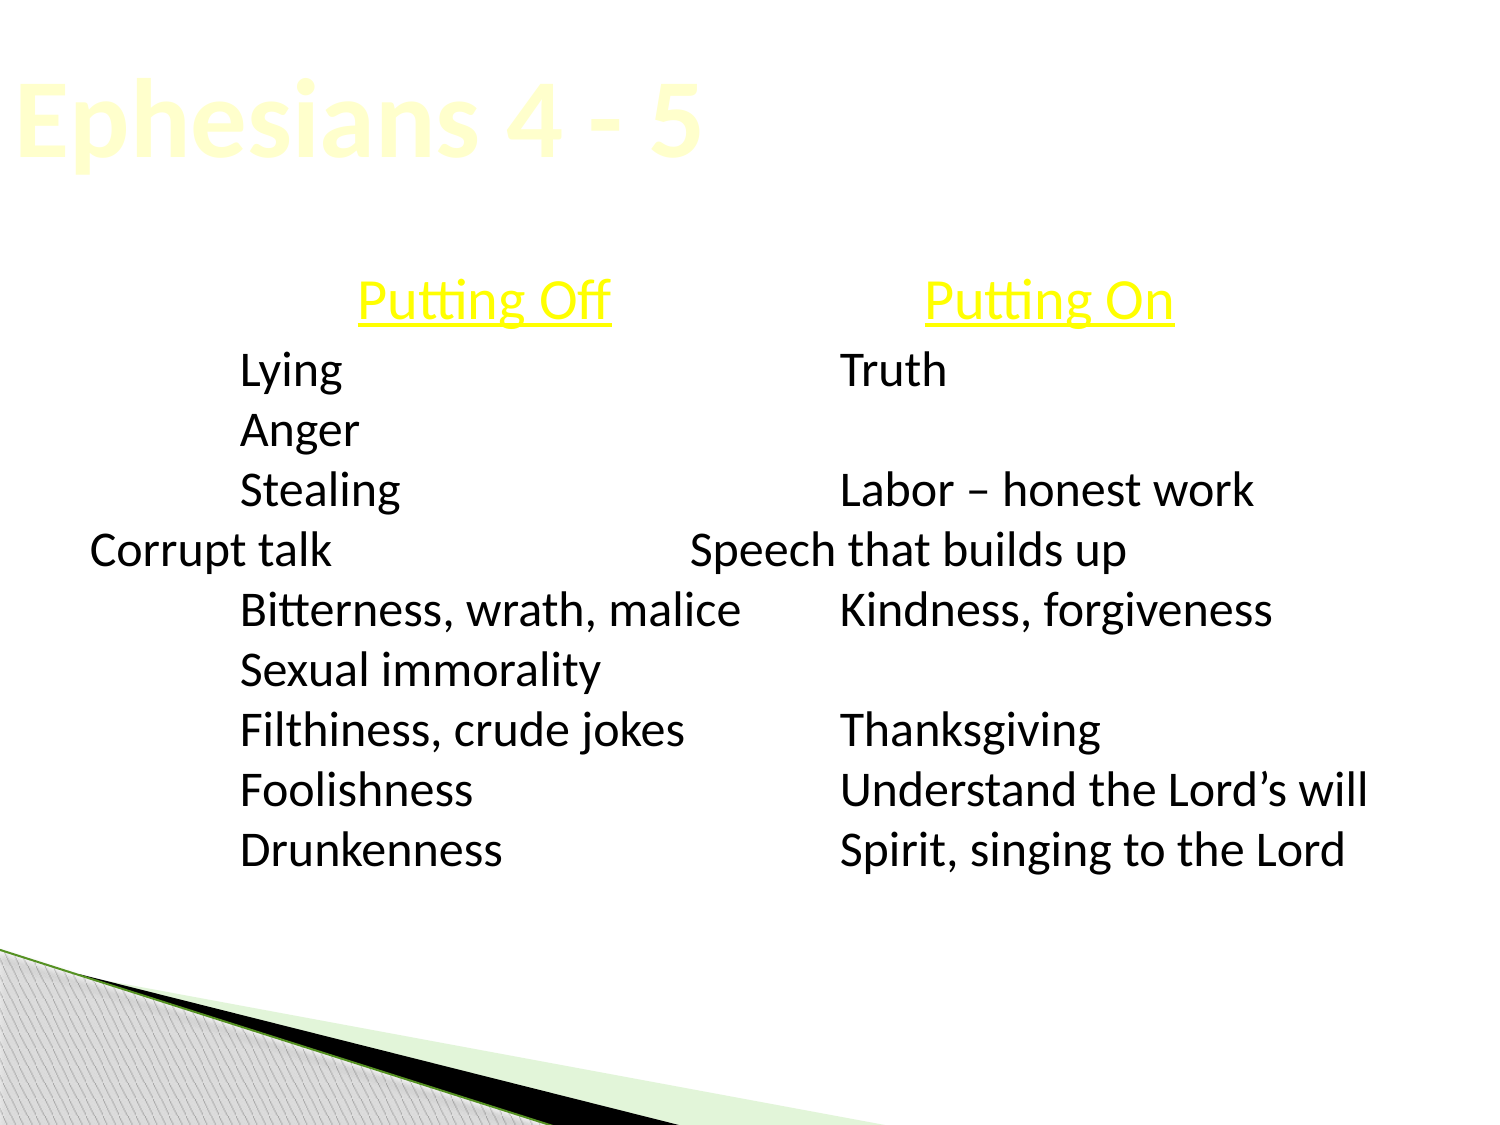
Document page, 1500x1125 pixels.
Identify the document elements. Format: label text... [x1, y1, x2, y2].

title Ephesians 4 - 5 [0, 37, 1417, 188]
text_box Putting Off Putting On Lying Truth Anger Stealing Labor – honest work Corrupt talk Speech that builds up Bitterness, wrath, malice Kindness, forgiveness Sexual immorality Filthiness, crude jokes Thanksgiving Foolishness Understand the Lord’s will Drunkenness Spirit, singing to the Lord [74, 228, 1425, 974]
